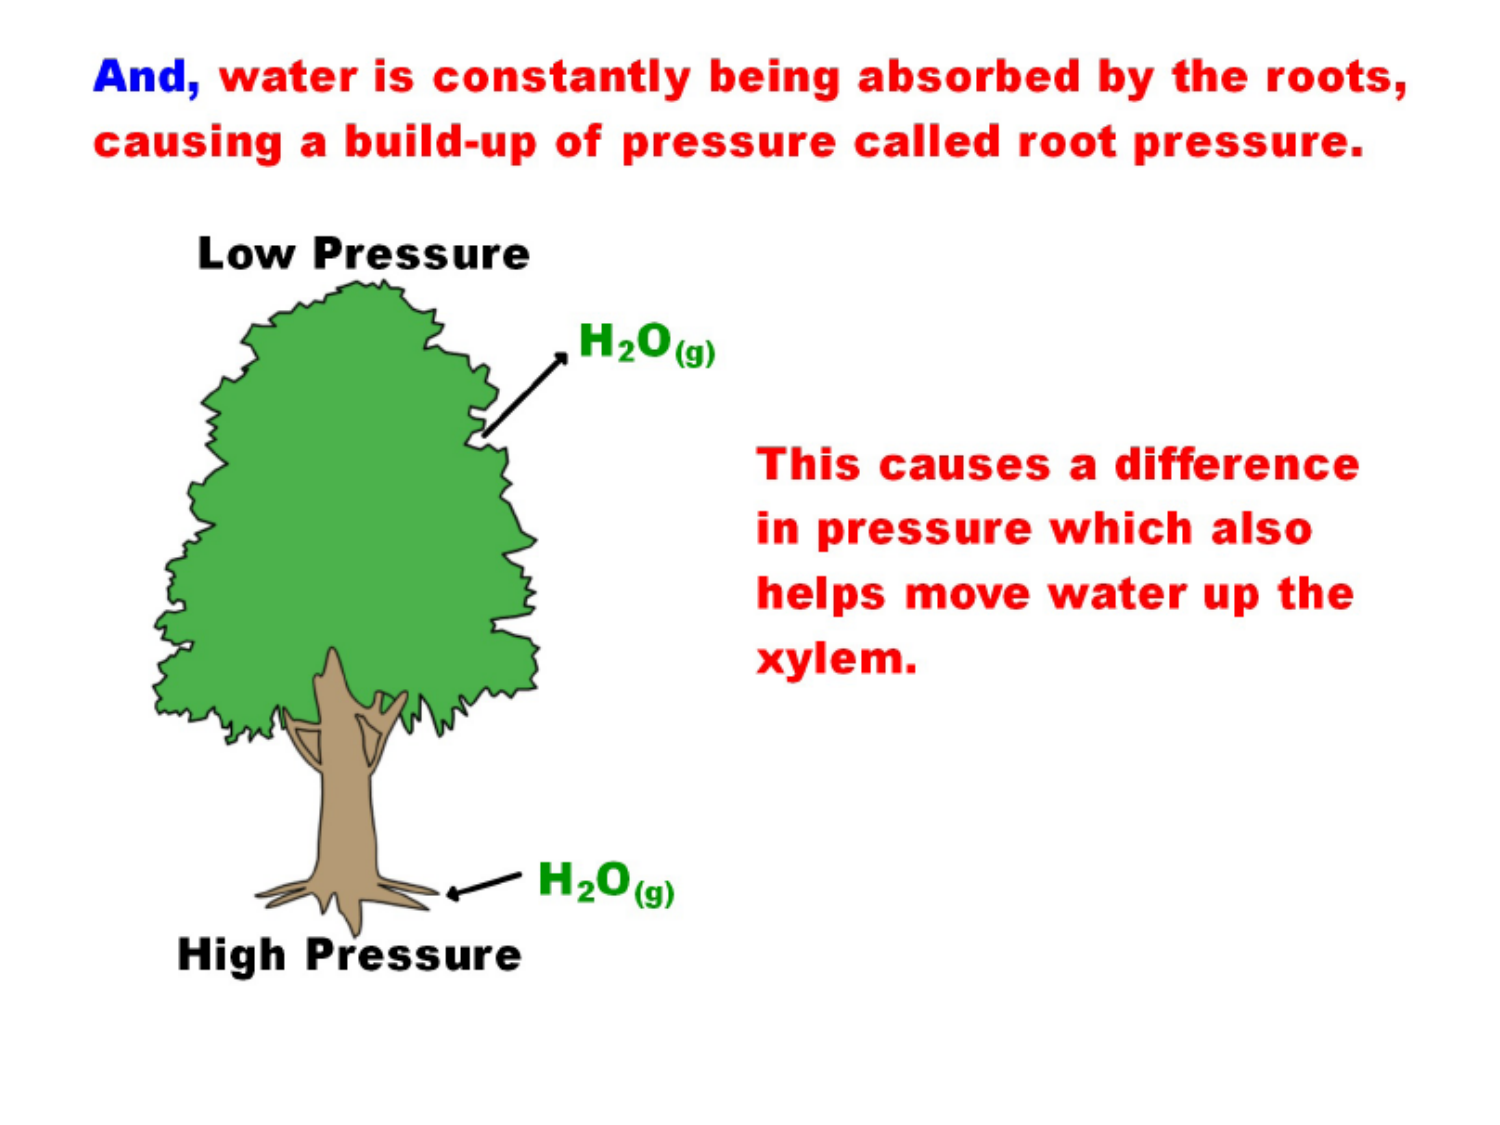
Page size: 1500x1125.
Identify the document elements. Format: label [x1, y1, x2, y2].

picture [74, 49, 1413, 988]
